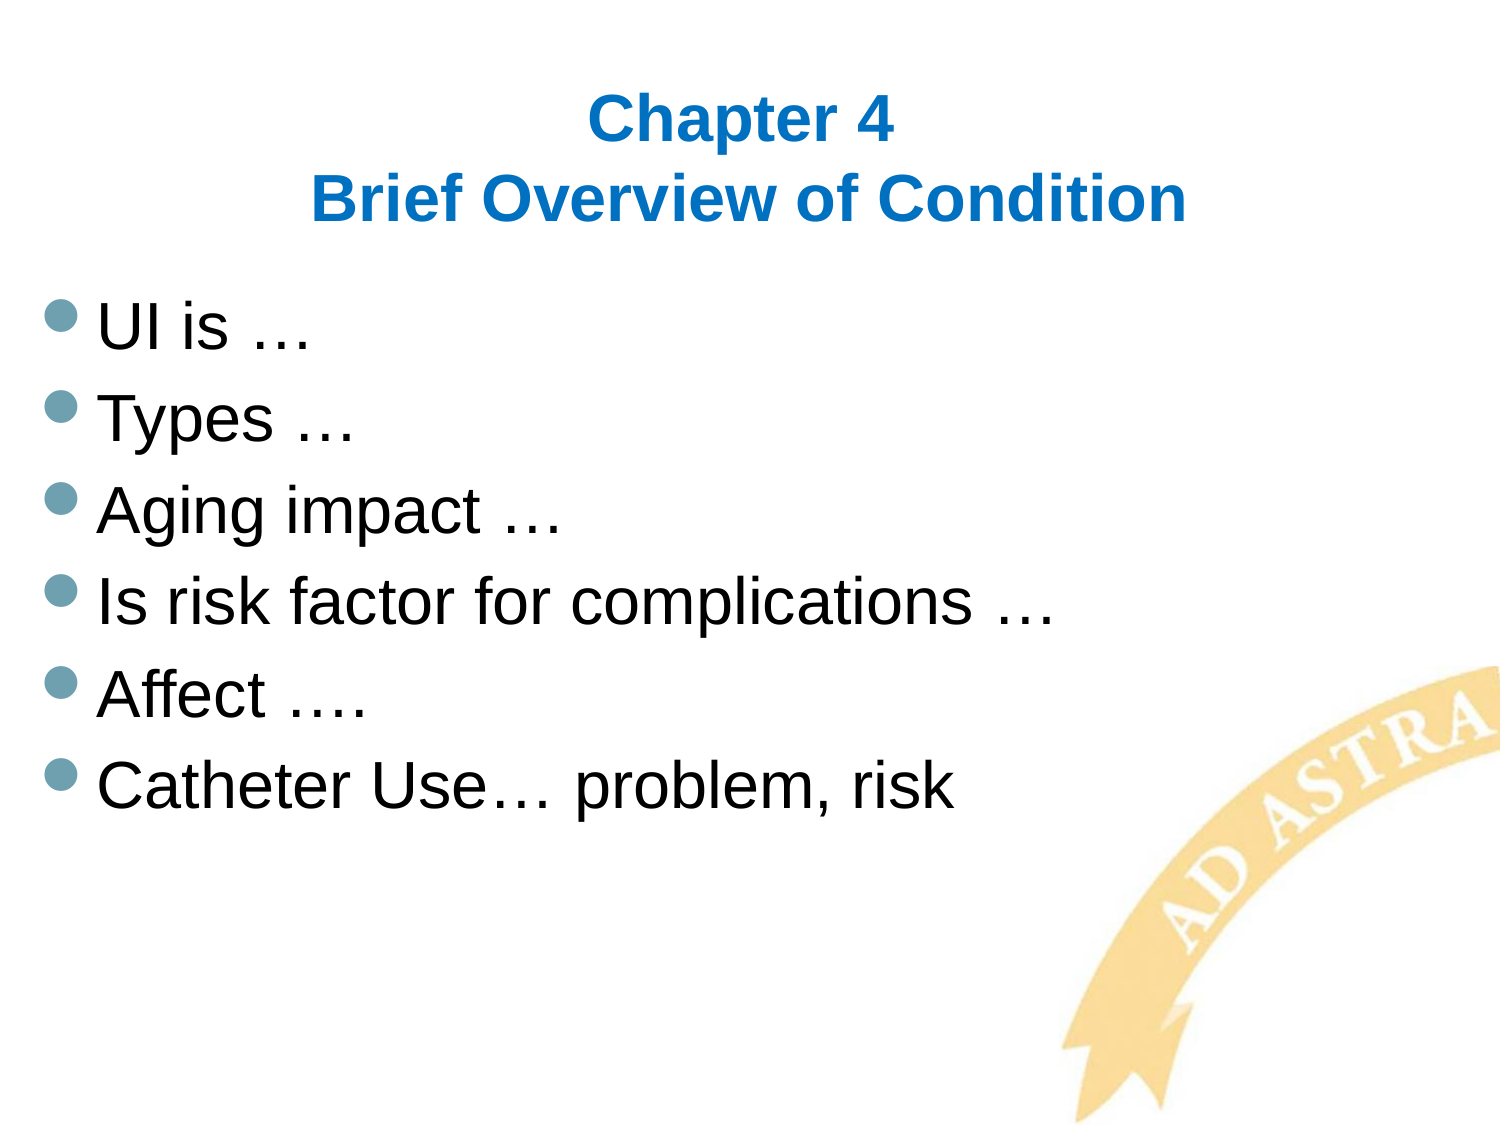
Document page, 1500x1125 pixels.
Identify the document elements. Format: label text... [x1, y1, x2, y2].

title Chapter 4 Brief Overview of Condition [0, 0, 1500, 351]
list UI is … Types … Aging impact … Is risk factor for complications … Affect …. Catheter Use… problem, risk [24, 274, 1500, 1125]
